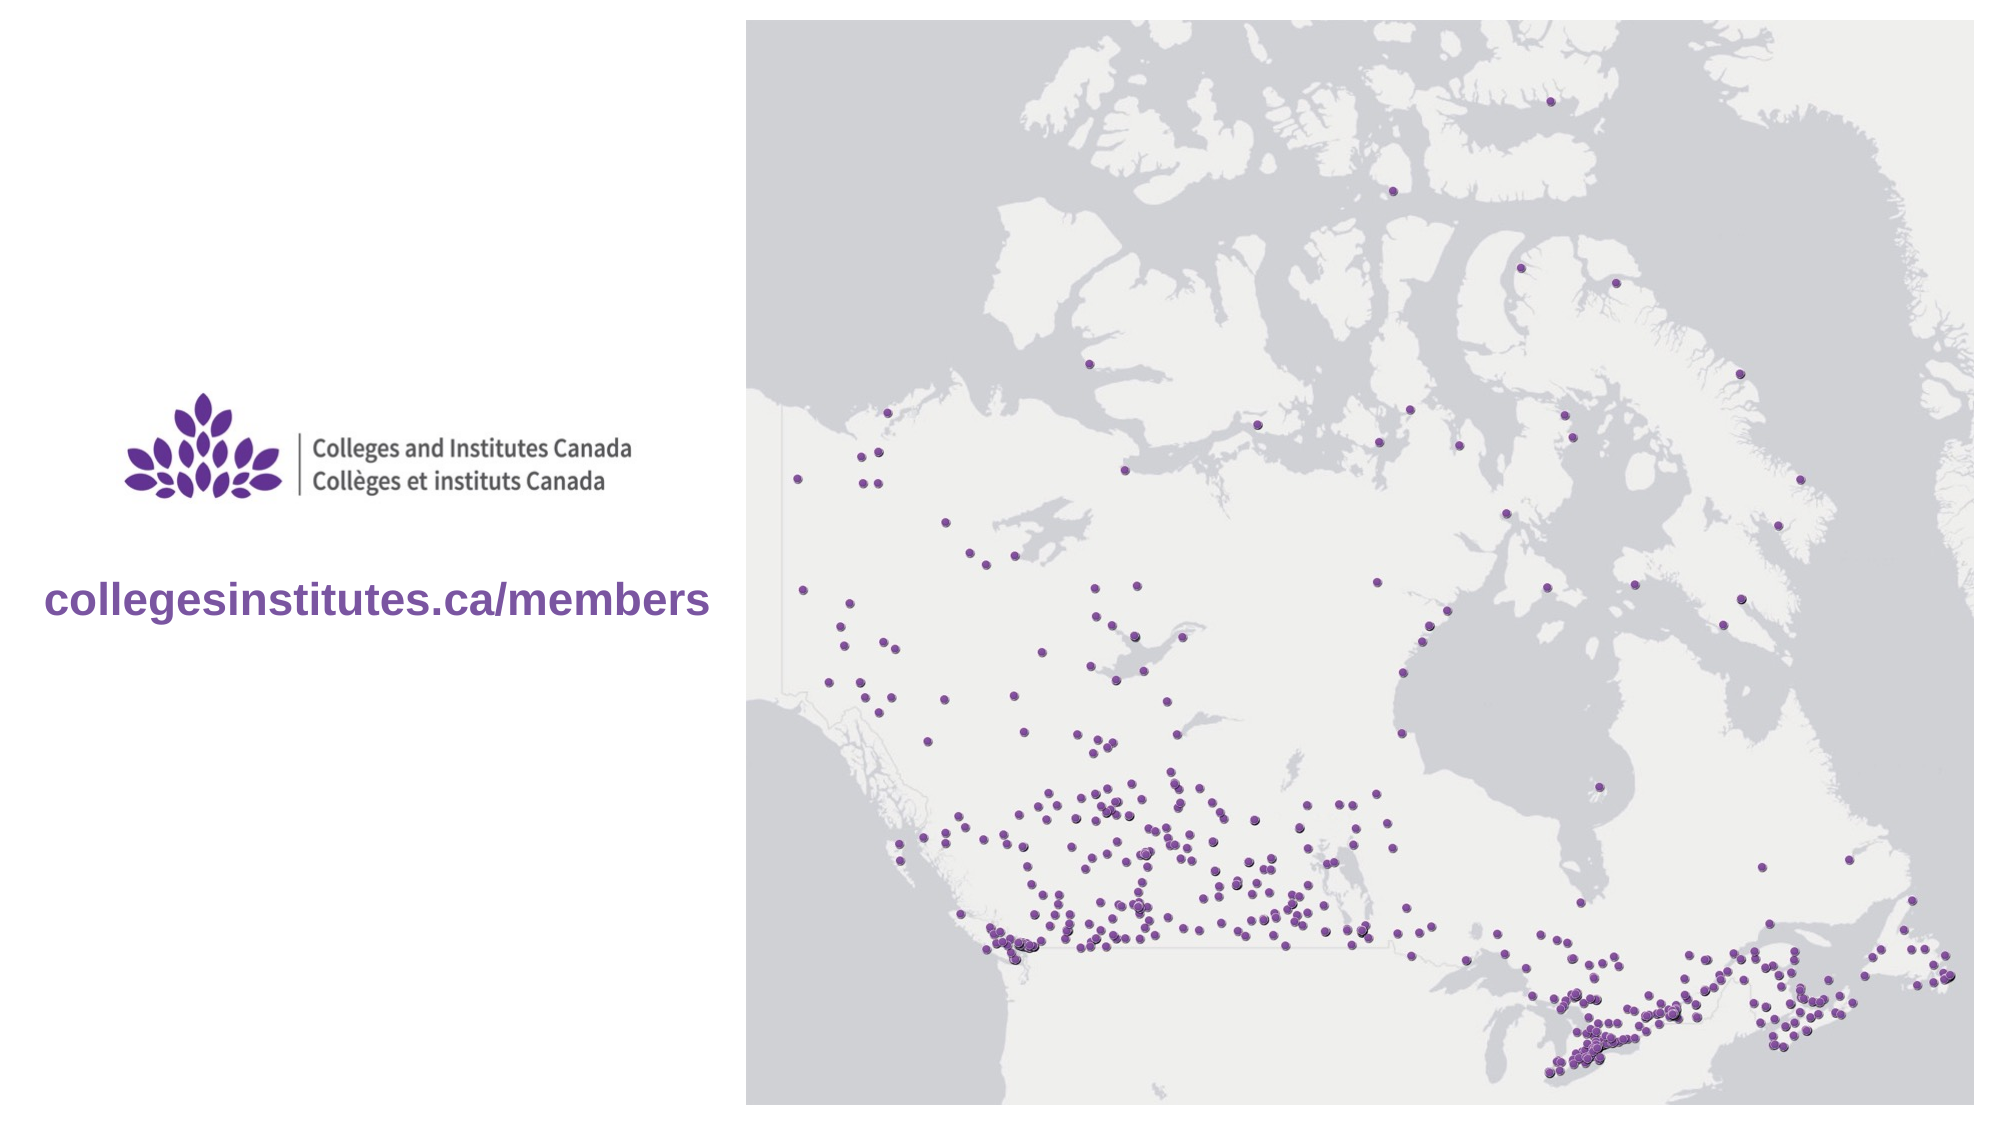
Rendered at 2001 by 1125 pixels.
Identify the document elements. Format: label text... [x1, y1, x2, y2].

picture [746, 20, 1974, 1105]
text_box collegesinstitutes.ca/members [43, 569, 746, 625]
picture [116, 375, 640, 516]
